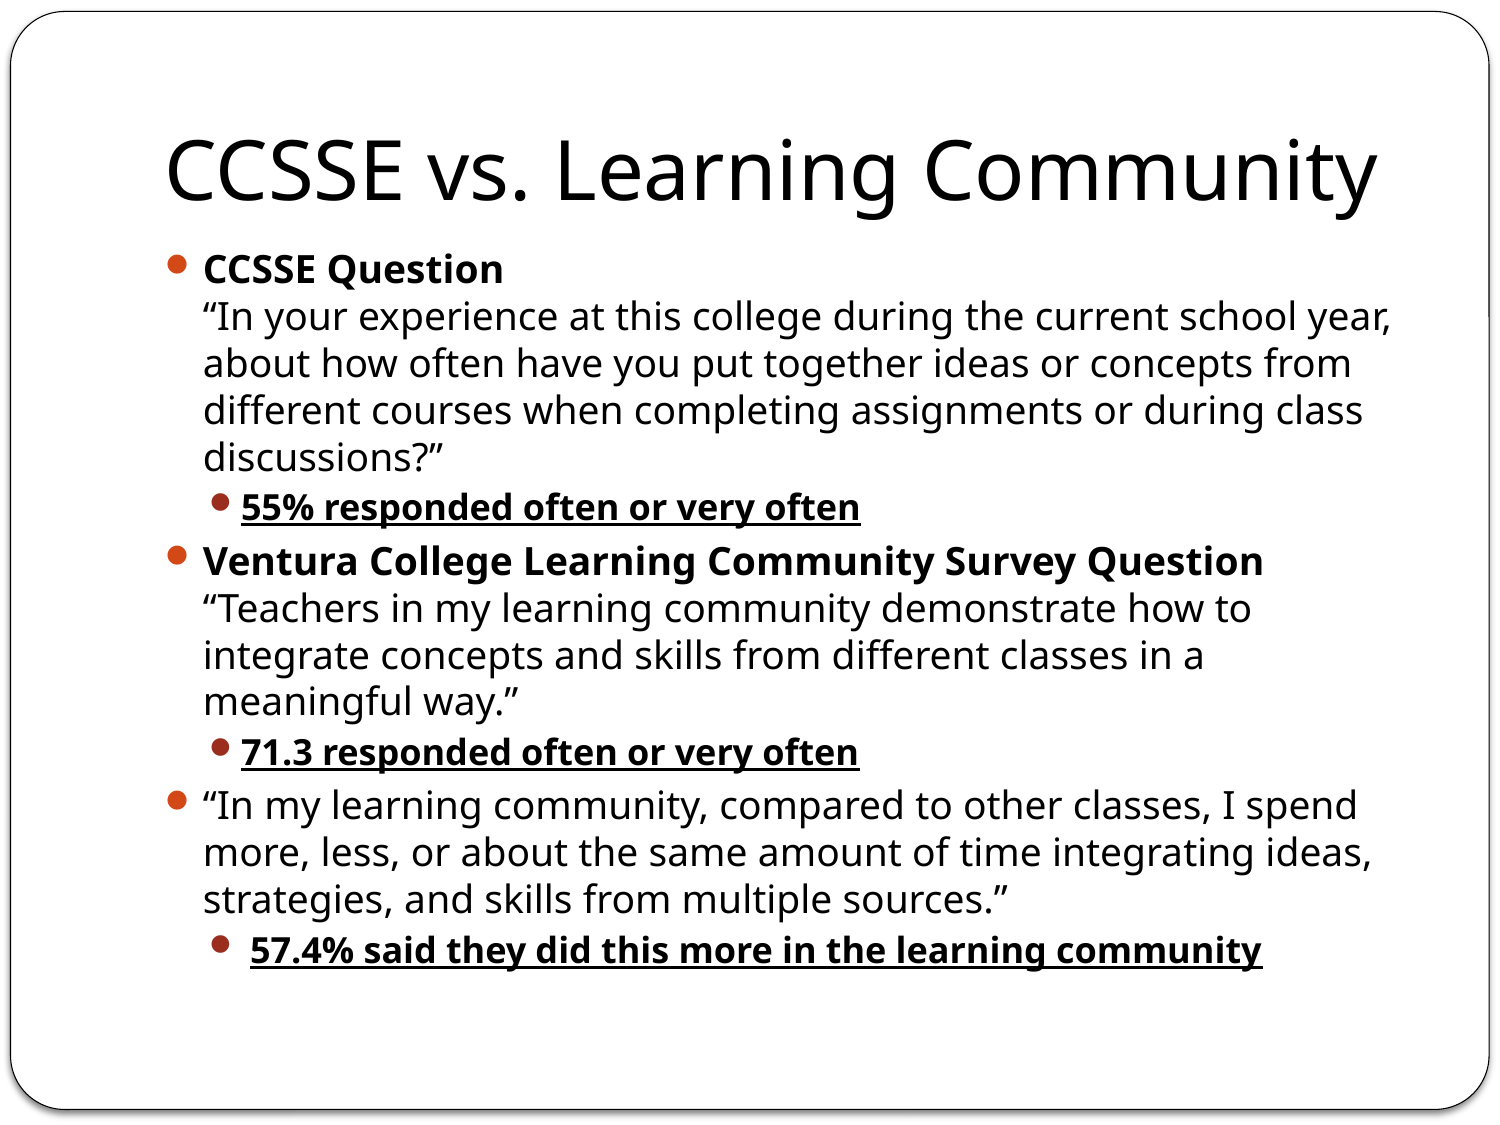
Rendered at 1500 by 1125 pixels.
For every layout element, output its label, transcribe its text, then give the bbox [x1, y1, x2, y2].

title CCSSE vs. Learning Community [150, 45, 1425, 233]
list CCSSE Question “In your experience at this college during the current school year, about how often have you put together ideas or concepts from different courses when completing assignments or during class discussions?” 55% responded often or very often Ventura College Learning Community Survey Question “Teachers in my learning community demonstrate how to integrate concepts and skills from different classes in a meaningful way.” 71.3 responded often or very often “In my learning community, compared to other classes, I spend more, less, or about the same amount of time integrating ideas, strategies, and skills from multiple sources.” 57.4% said they did this more in the learning community [150, 237, 1425, 988]
